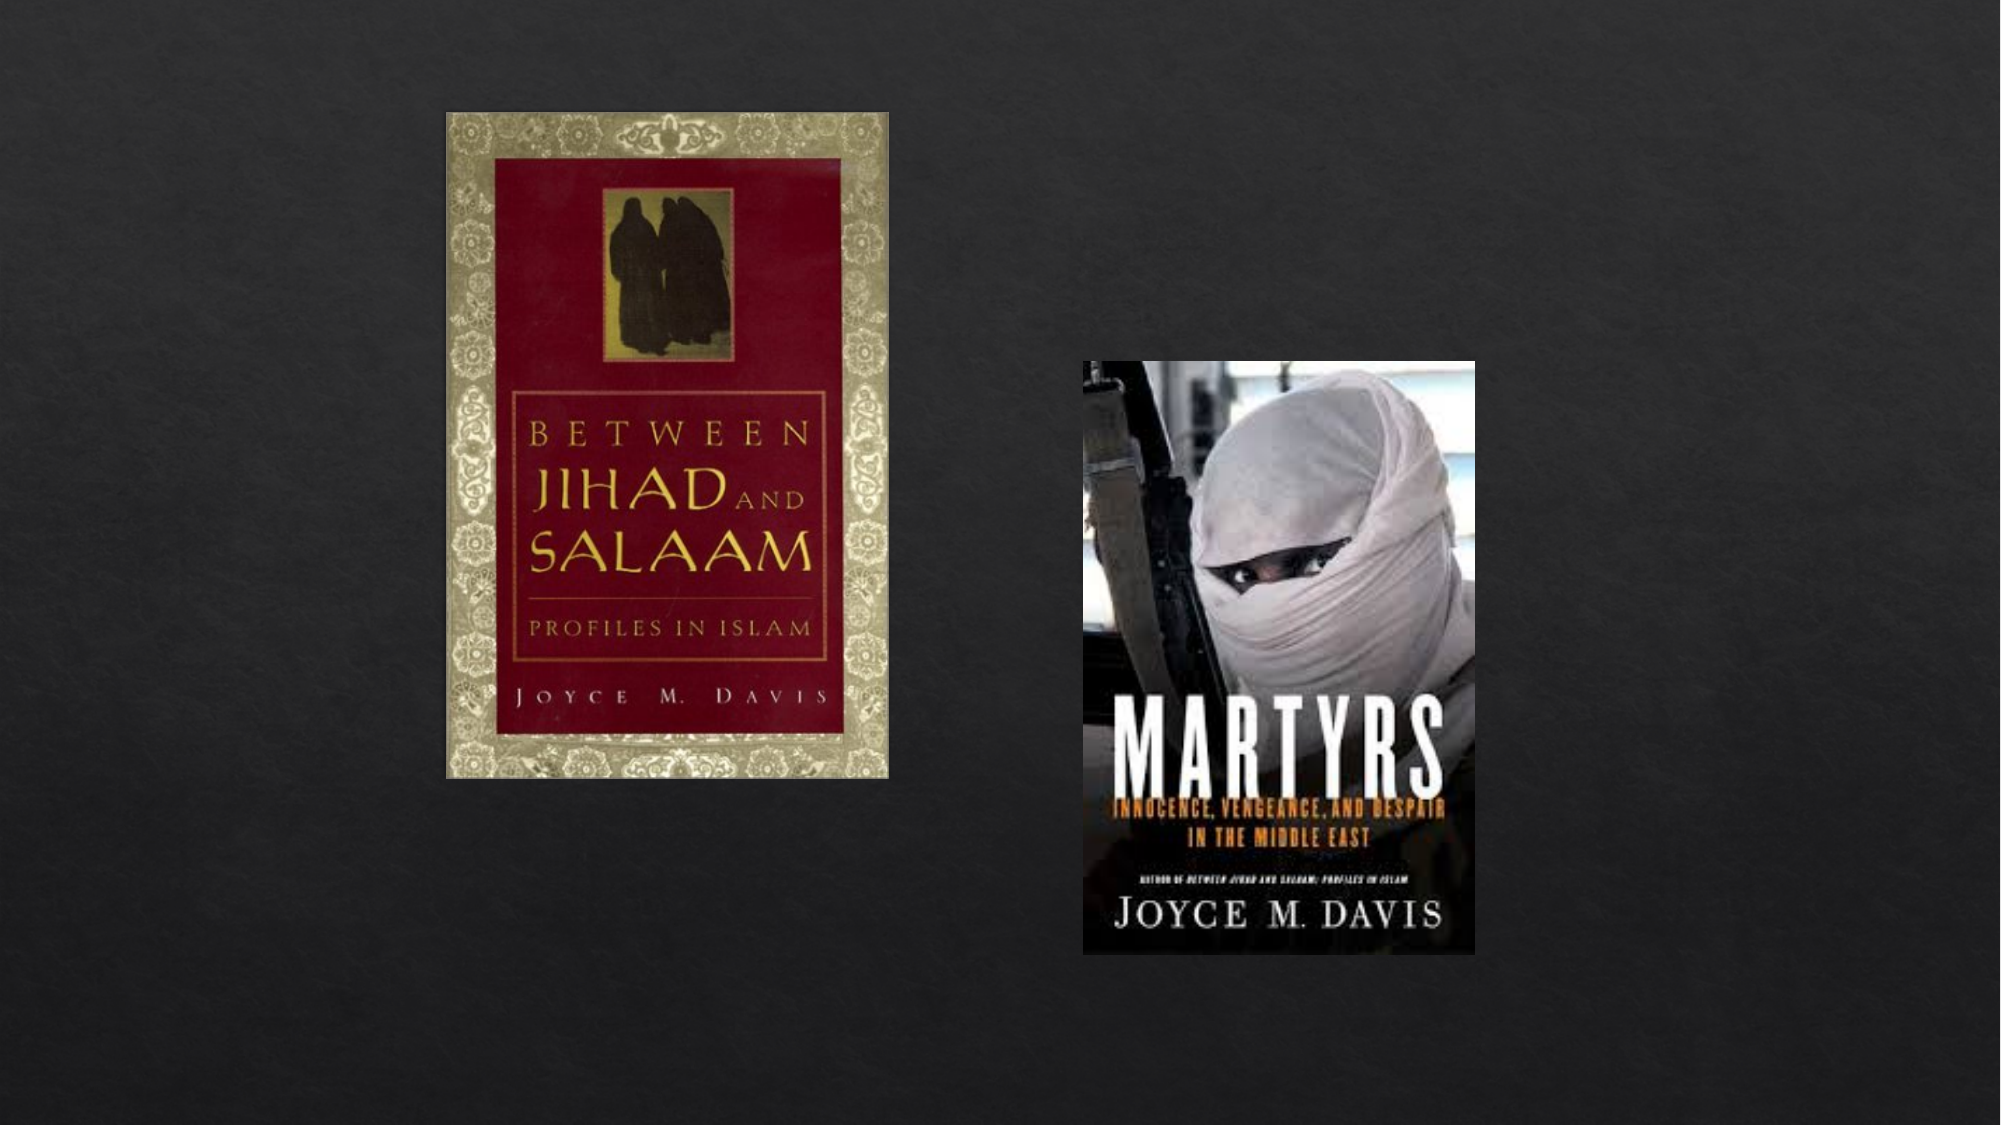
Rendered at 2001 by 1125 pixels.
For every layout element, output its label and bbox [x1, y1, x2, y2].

picture [1082, 361, 1475, 956]
list [445, 112, 890, 779]
